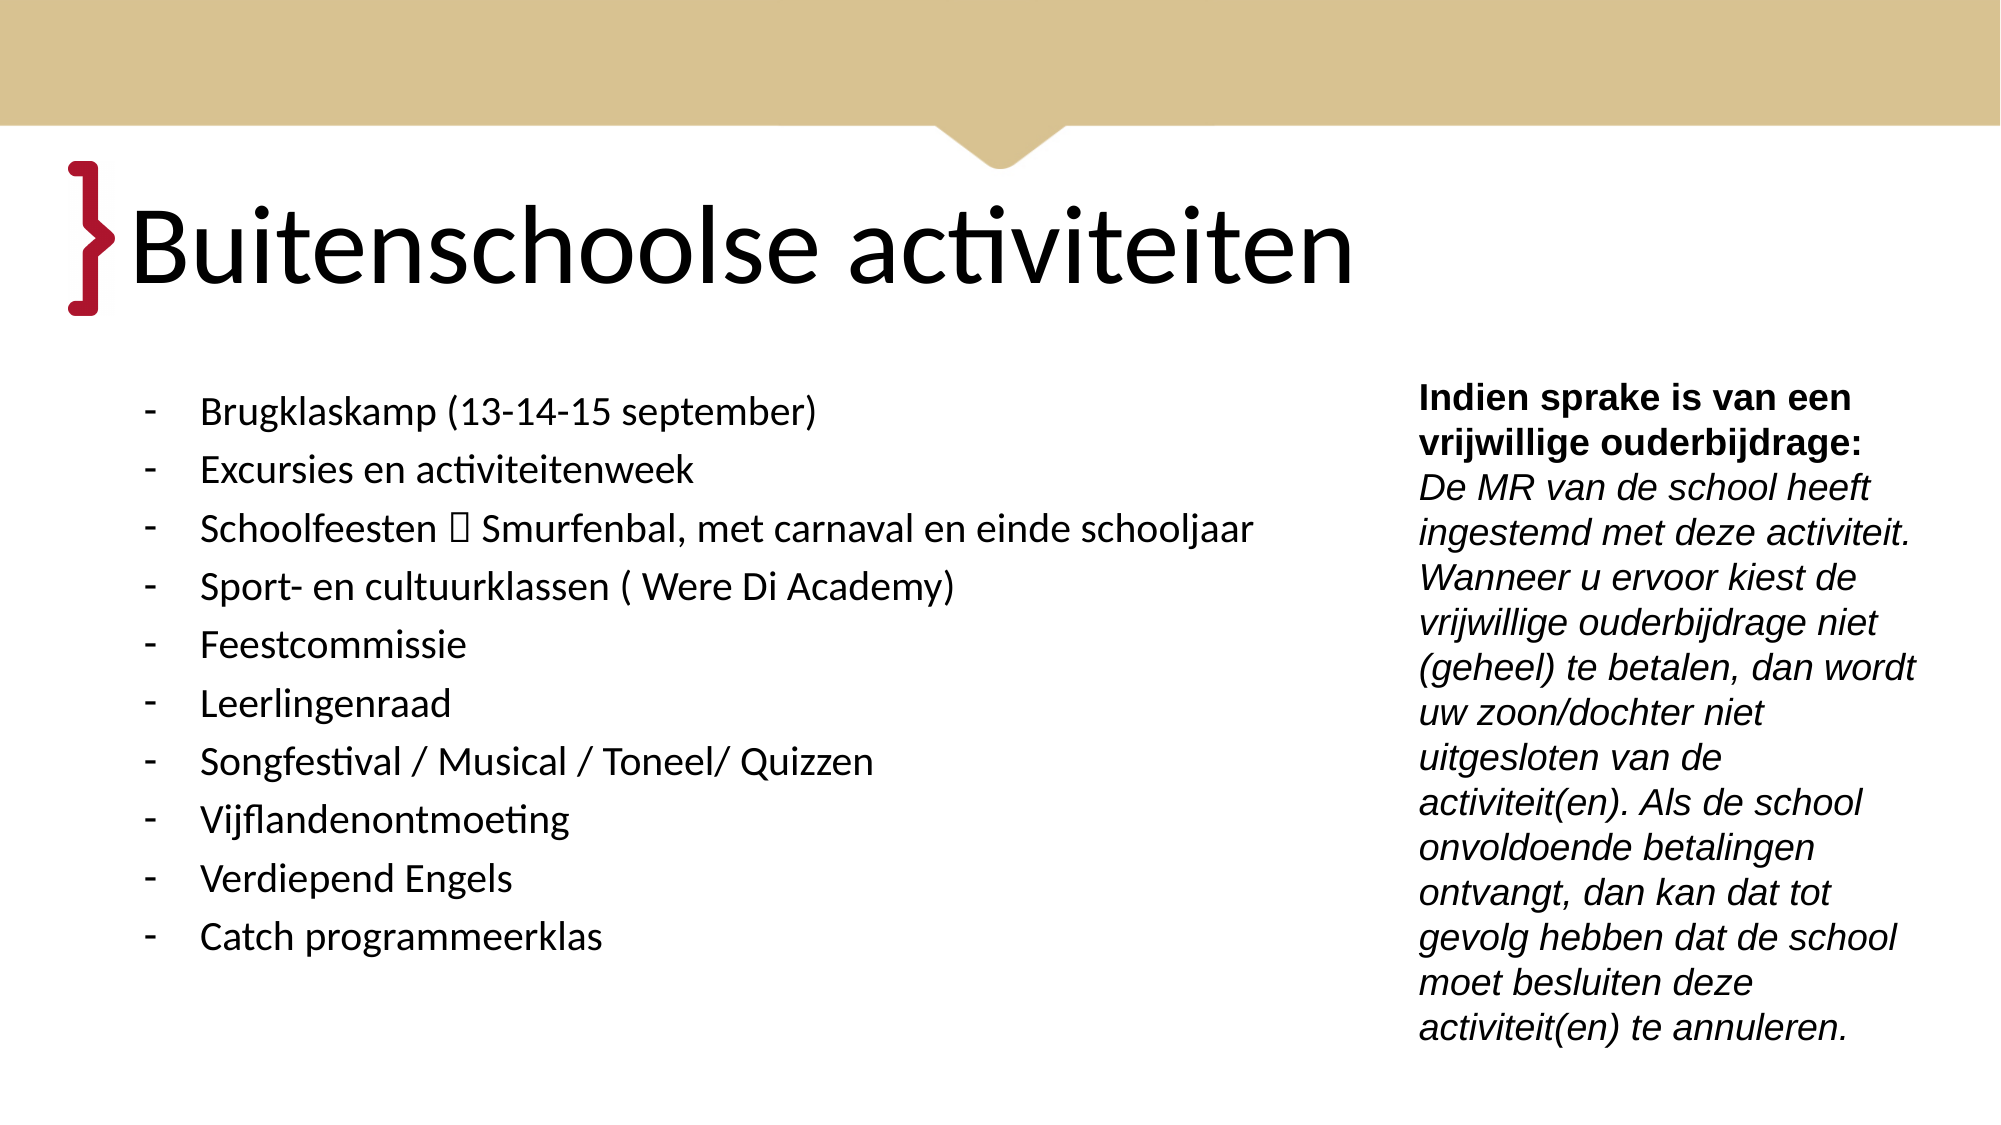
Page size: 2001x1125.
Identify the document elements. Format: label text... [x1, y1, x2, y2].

picture [0, 0, 2001, 1125]
list Brugklaskamp (13-14-15 september) Excursies en activiteitenweek Schoolfeesten  Smurfenbal, met carnaval en einde schooljaar Sport- en cultuurklassen ( Were Di Academy) Feestcommissie Leerlingenraad Songfestival / Musical / Toneel/ Quizzen Vijflandenontmoeting Verdiepend Engels Catch programmeerklas [128, 317, 1352, 1063]
text_box Buitenschoolse activiteiten [118, 163, 1424, 314]
text_box Indien sprake is van een vrijwillige ouderbijdrage: De MR van de school heeft ingestemd met deze activiteit. Wanneer u ervoor kiest de vrijwillige ouderbijdrage niet (geheel) te betalen, dan wordt uw zoon/dochter niet uitgesloten van de activiteit(en). Als de school onvoldoende betalingen ontvangt, dan kan dat tot gevolg hebben dat de school moet besluiten deze activiteit(en) te annuleren. [1404, 365, 1956, 1056]
